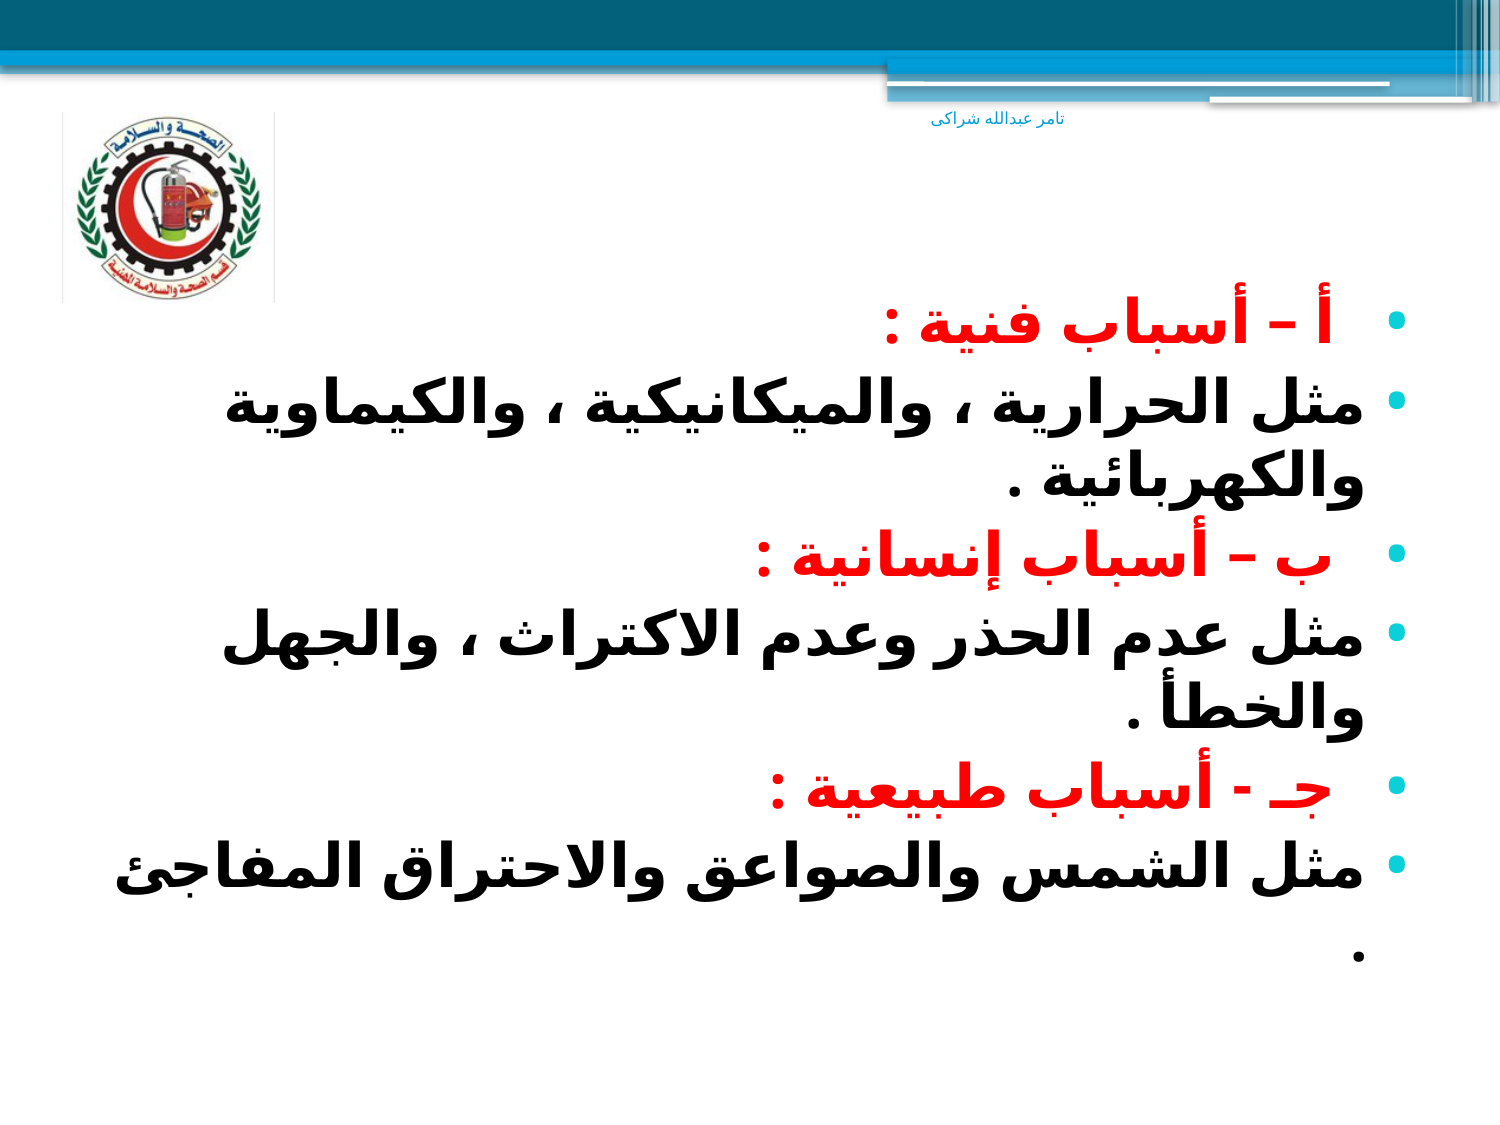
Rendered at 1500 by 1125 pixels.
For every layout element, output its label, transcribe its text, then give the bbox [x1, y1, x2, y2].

list أ – أسباب فنية : مثل الحرارية ، والميكانيكية ، والكيماوية والكهربائية . ب – أسباب إنسانية : مثل عدم الحذر وعدم الاكتراث ، والجهل والخطأ . جـ - أسباب طبيعية : مثل الشمس والصواعق والاحتراق المفاجئ . [87, 275, 1438, 985]
picture [62, 112, 275, 304]
footer تامر عبدالله شراكى [862, 100, 1080, 176]
